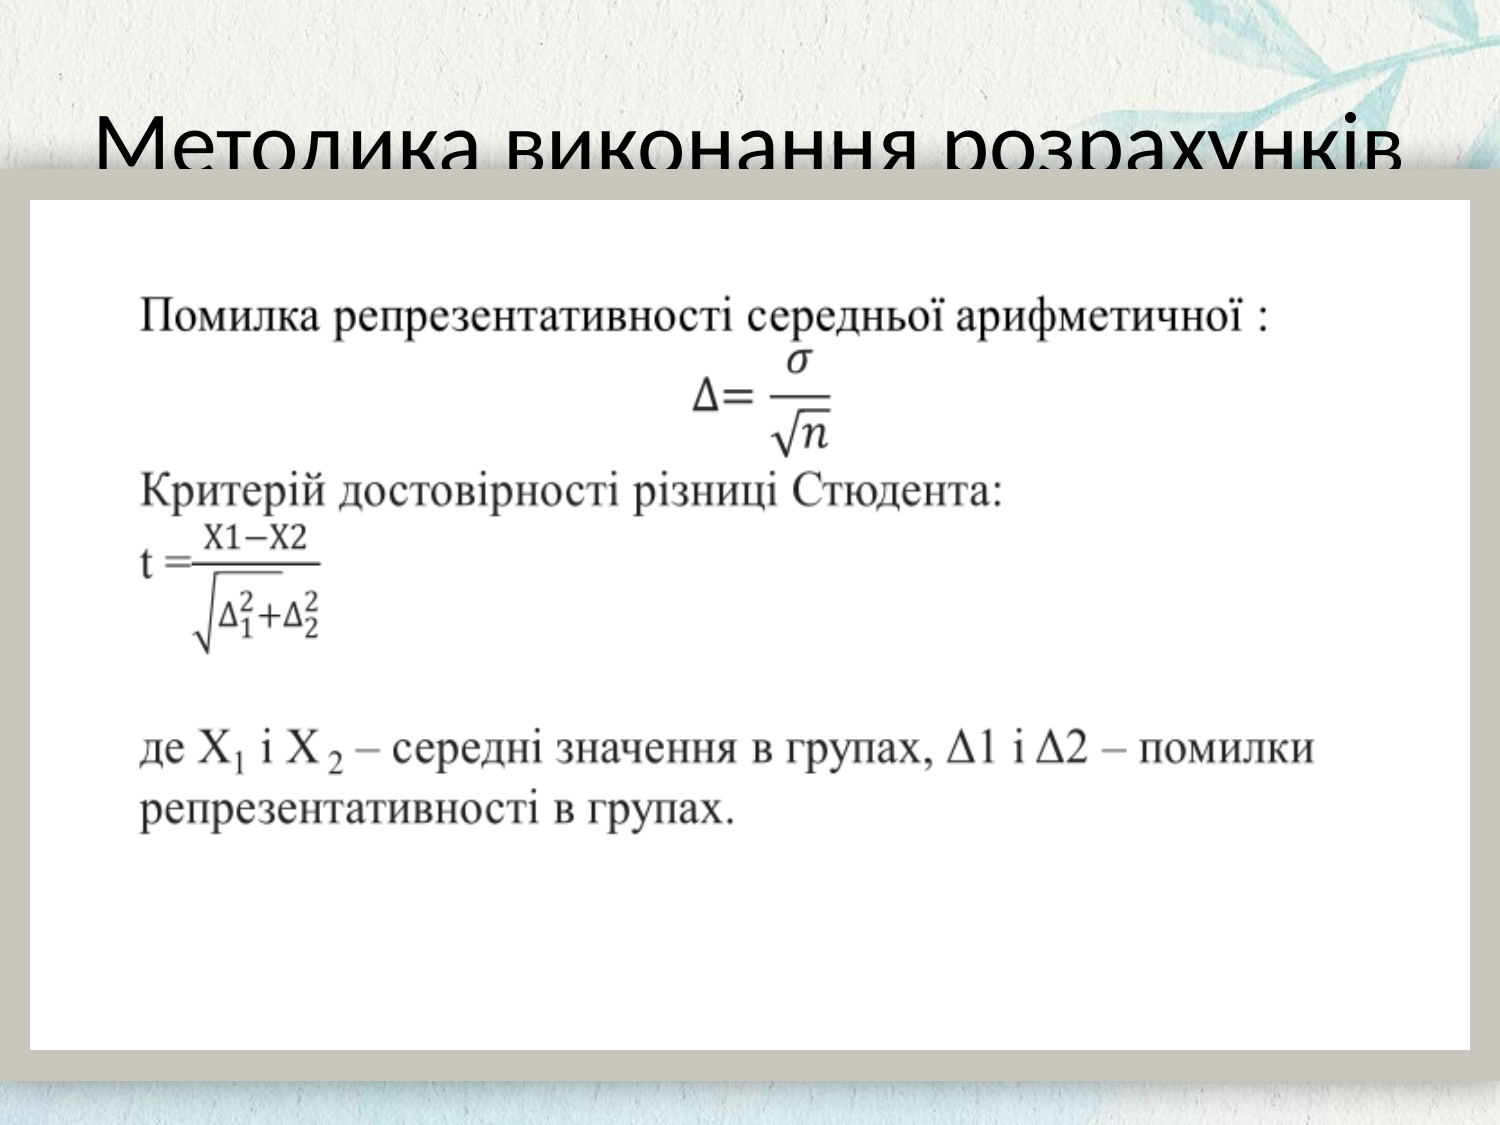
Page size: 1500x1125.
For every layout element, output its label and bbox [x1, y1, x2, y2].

list [29, 199, 1471, 1051]
picture [0, 0, 1500, 1125]
